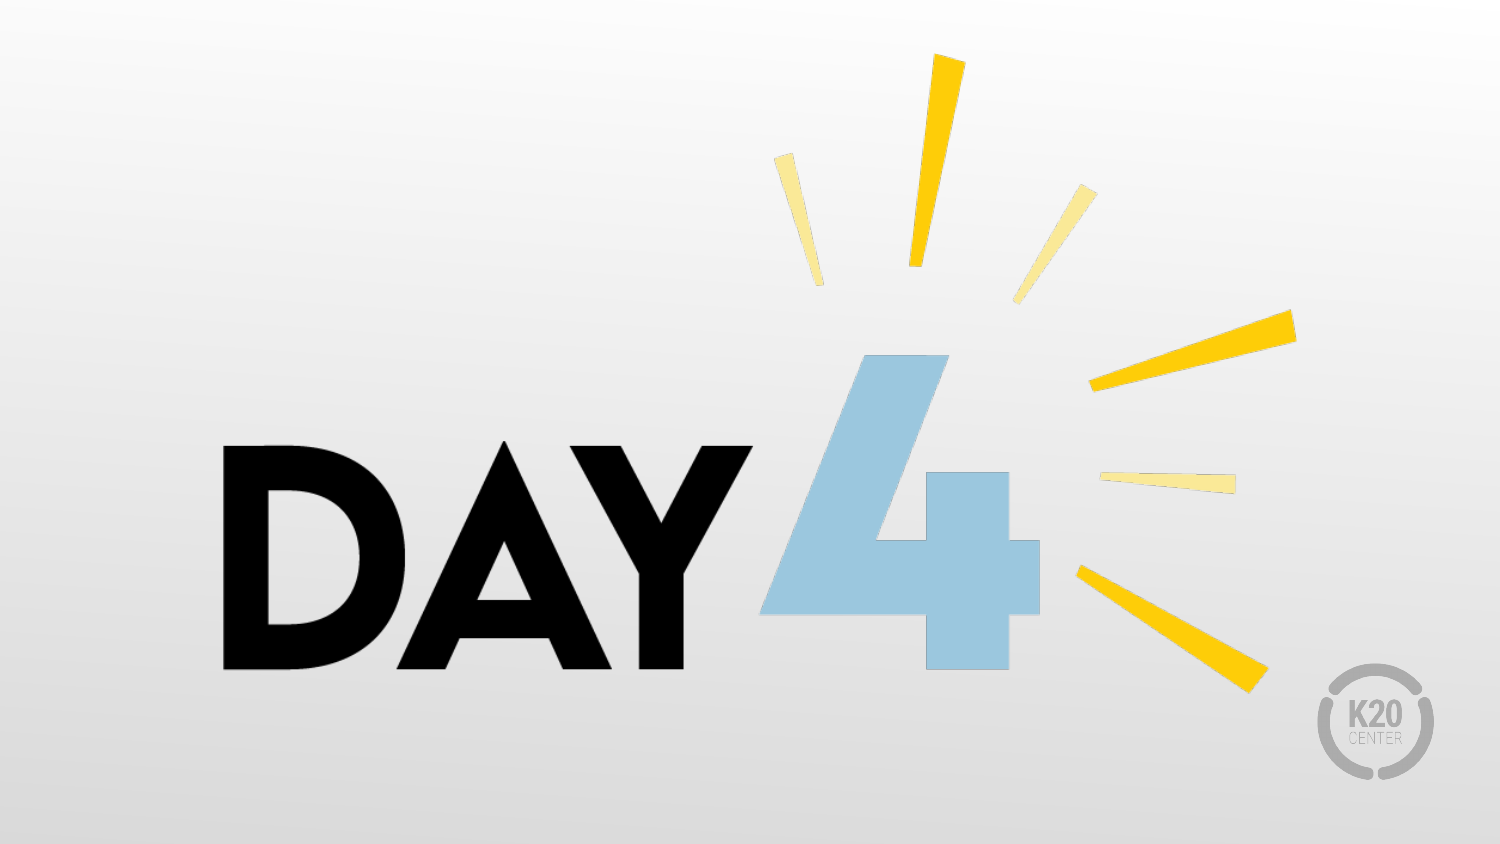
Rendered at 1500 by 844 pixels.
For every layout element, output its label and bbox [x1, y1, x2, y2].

picture [203, 53, 1297, 791]
